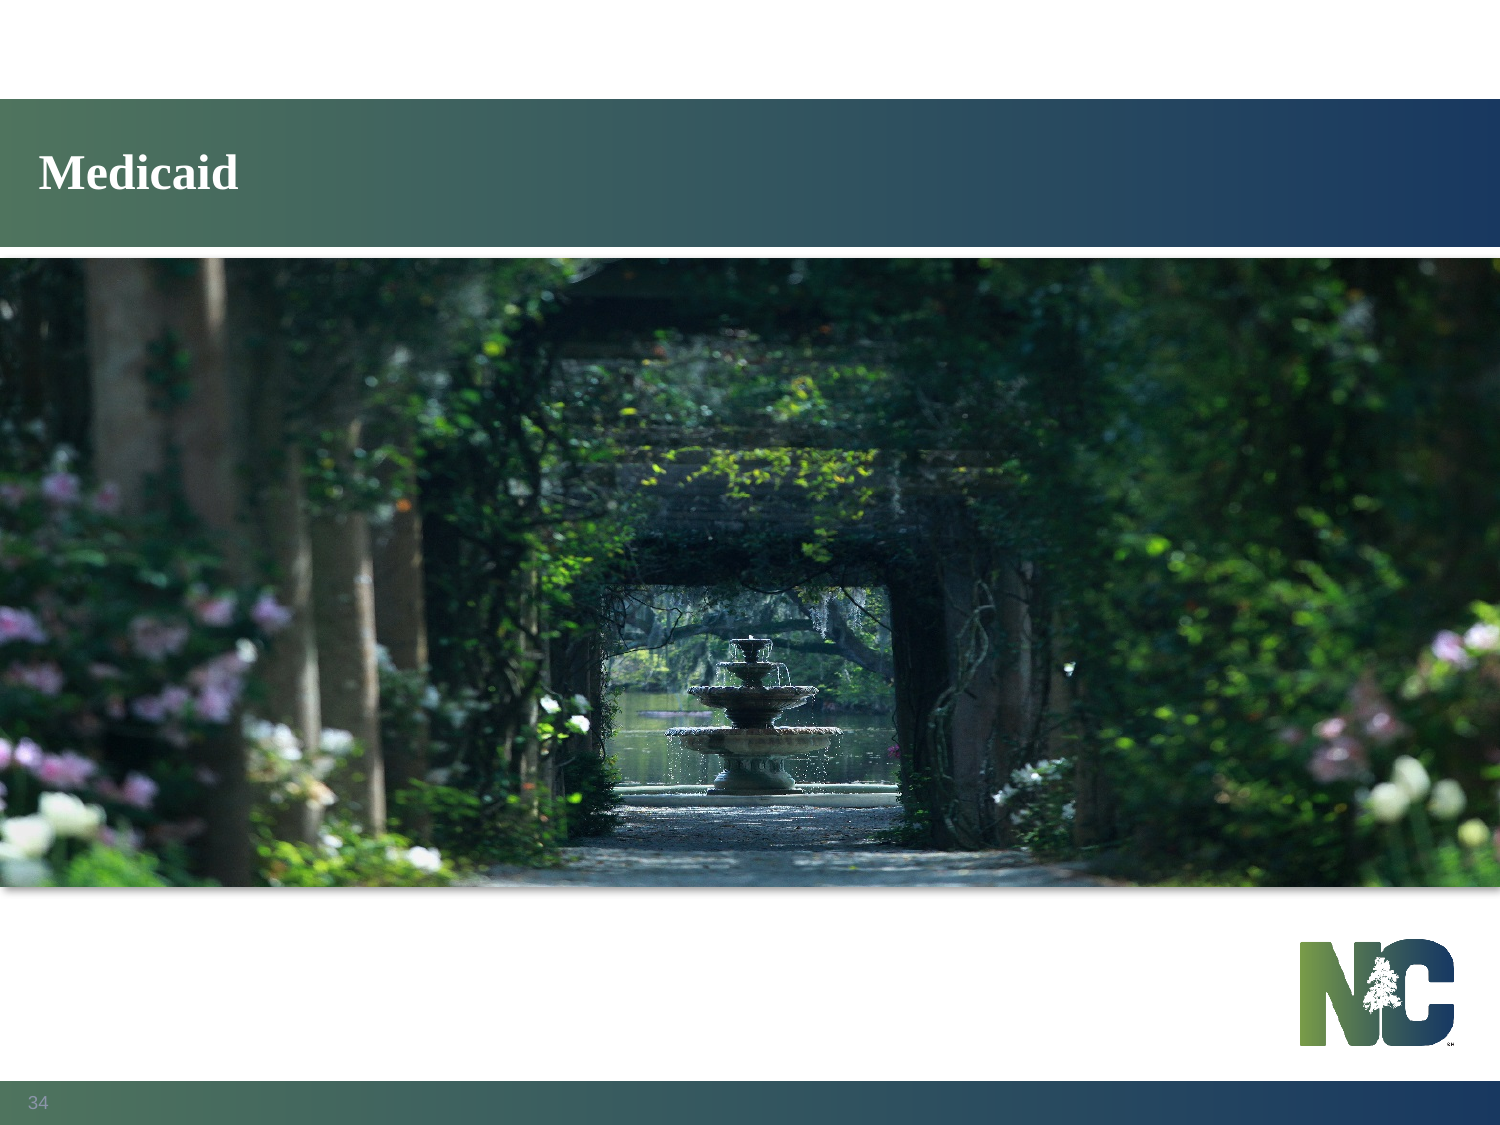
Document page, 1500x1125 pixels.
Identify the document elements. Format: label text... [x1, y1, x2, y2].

picture [1300, 939, 1454, 1046]
picture [0, 258, 1500, 887]
slide_number 34 [12, 1091, 351, 1114]
title Medicaid [23, 100, 1477, 247]
